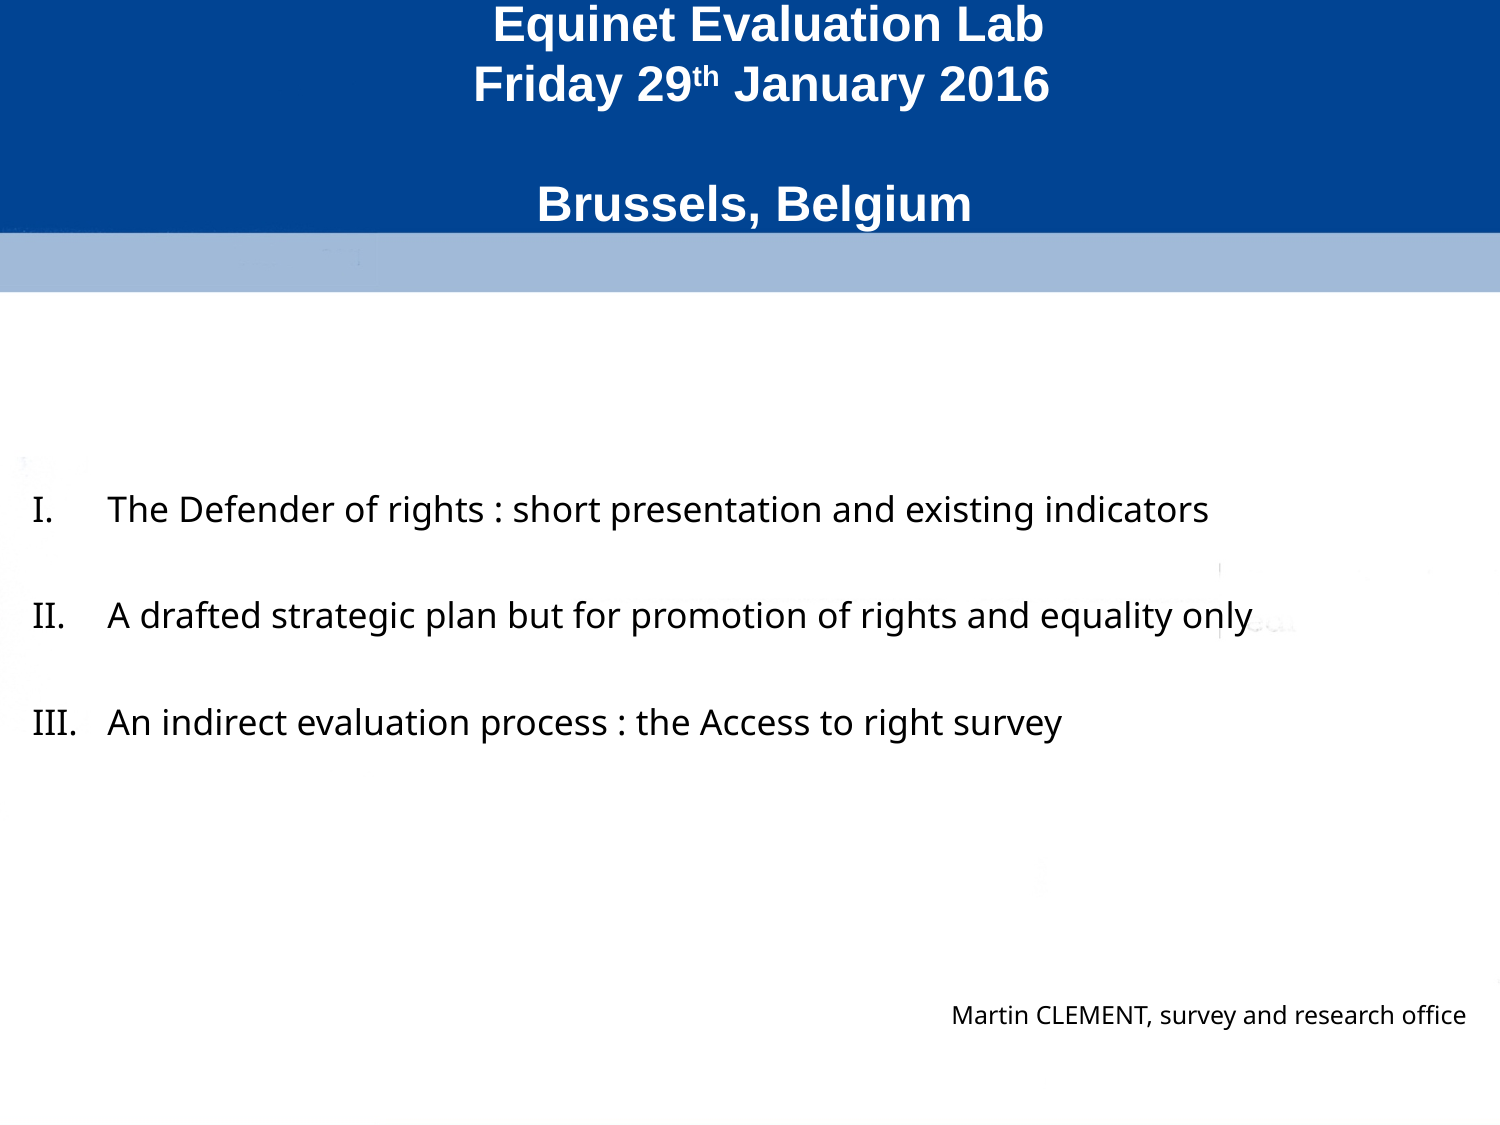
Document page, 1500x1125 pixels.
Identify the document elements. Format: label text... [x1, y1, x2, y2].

text_box Equinet Evaluation Lab Friday 29th January 2016 Brussels, Belgium [112, 0, 1412, 239]
text_box The Defender of rights : short presentation and existing indicators A drafted strategic plan but for promotion of rights and equality only An indirect evaluation process : the Access to right survey Martin CLEMENT, survey and research office [17, 373, 1483, 1038]
picture [0, 0, 1500, 1125]
